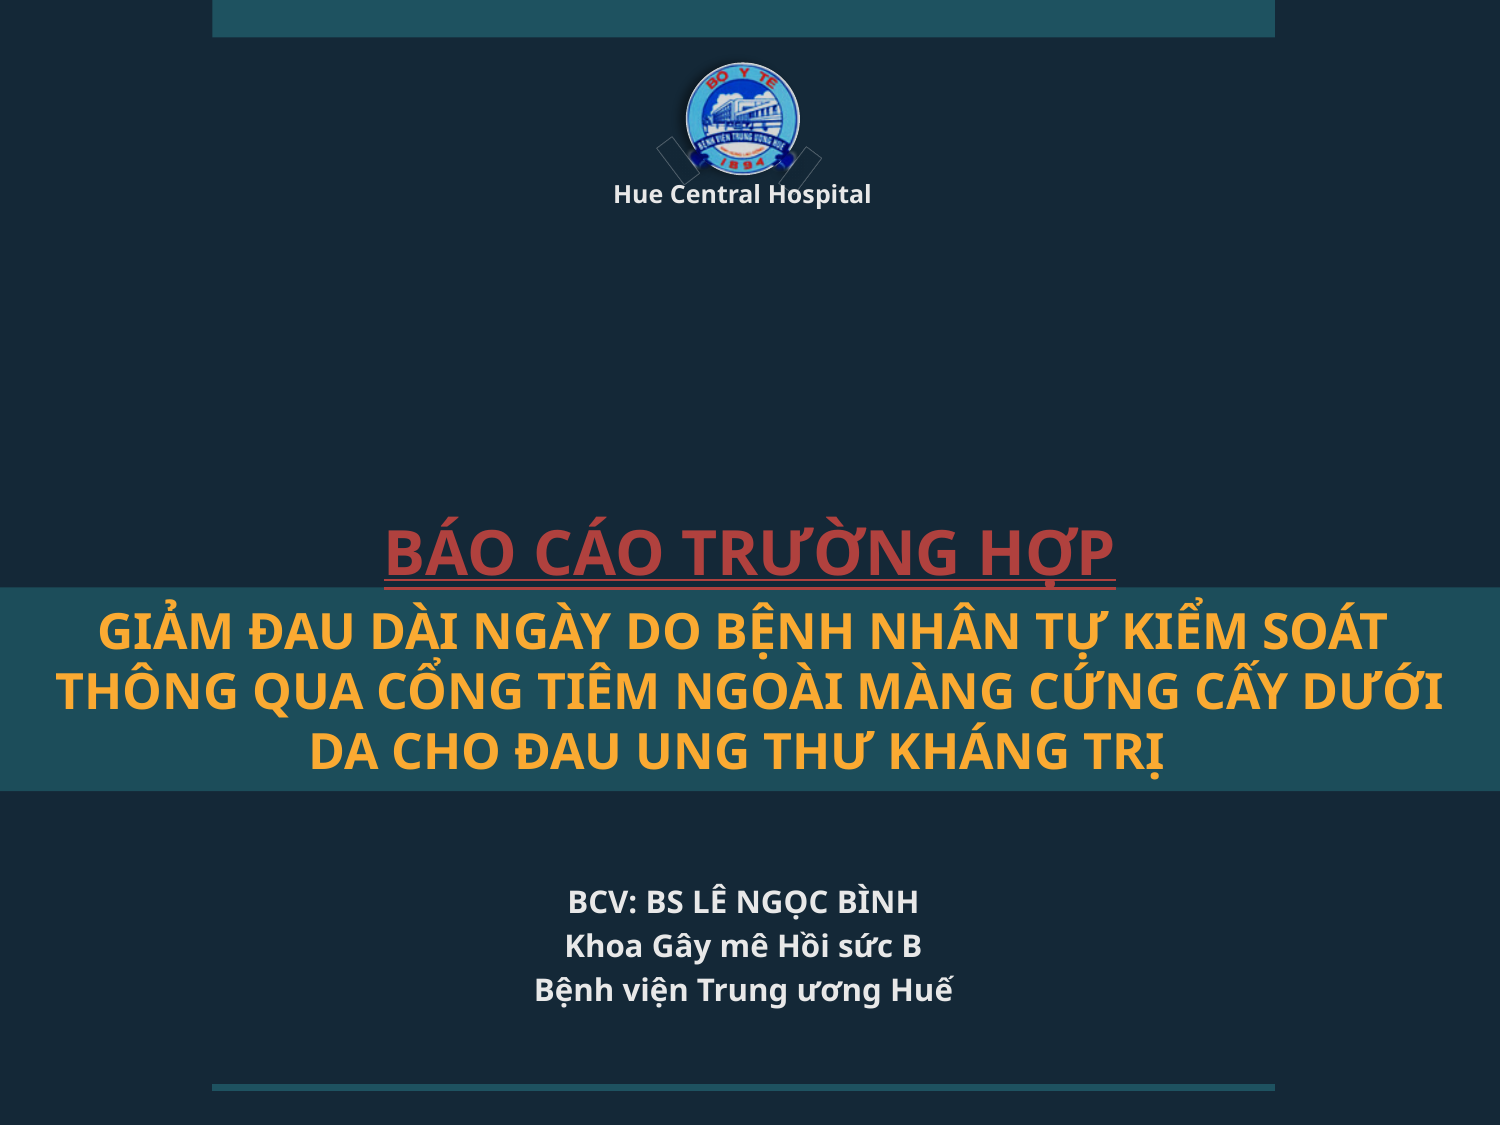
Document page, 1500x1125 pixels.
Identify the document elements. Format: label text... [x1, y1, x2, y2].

subtitle BCV: BS LÊ NGỌC BÌNH Khoa Gây mê Hồi sức B Bệnh viện Trung ương Huế [212, 875, 1275, 1038]
title GIẢM ĐAU DÀI NGÀY DO BỆNH NHÂN TỰ KIỂM SOÁT THÔNG QUA CỔNG TIÊM NGOÀI MÀNG CỨNG CẤY DƯỚI DA CHO ĐAU UNG THƯ KHÁNG TRỊ [0, 588, 1500, 792]
picture [658, 62, 821, 194]
text_box [212, 0, 1275, 38]
text_box Hue Central Hospital [580, 174, 906, 213]
text_box BÁO CÁO TRƯỜNG HỢP [0, 512, 1500, 588]
